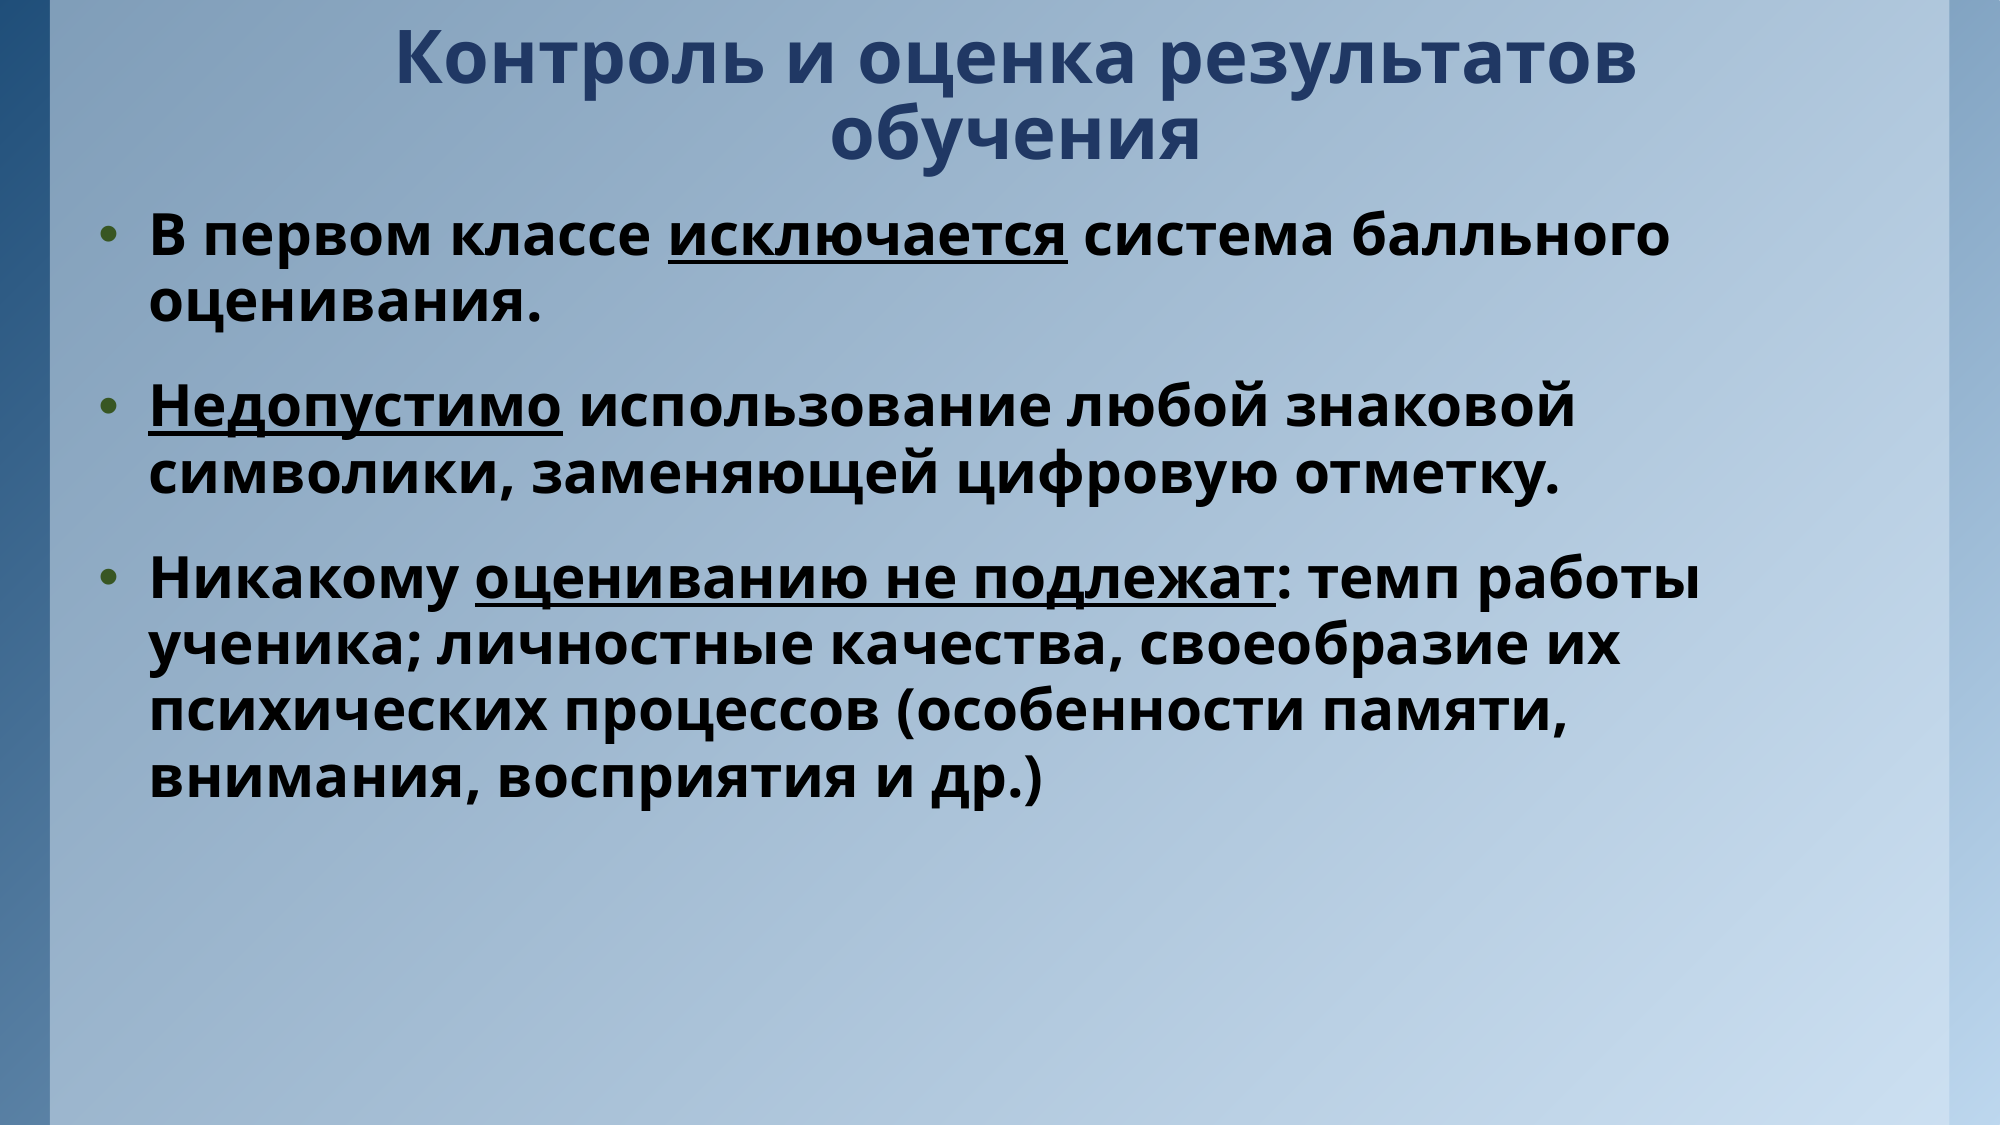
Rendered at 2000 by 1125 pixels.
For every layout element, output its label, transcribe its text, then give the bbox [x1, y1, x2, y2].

title Контроль и оценка результатов обучения [183, 12, 1851, 185]
list В первом классе исключается система балльного оценивания. Недопустимо использование любой знаковой символики, заменяющей цифровую отметку. Никакому оцениванию не подлежат: темп работы ученика; личностные качества, своеобразие их психических процессов (особенности памяти, внимания, восприятия и др.) [78, 192, 1910, 1068]
